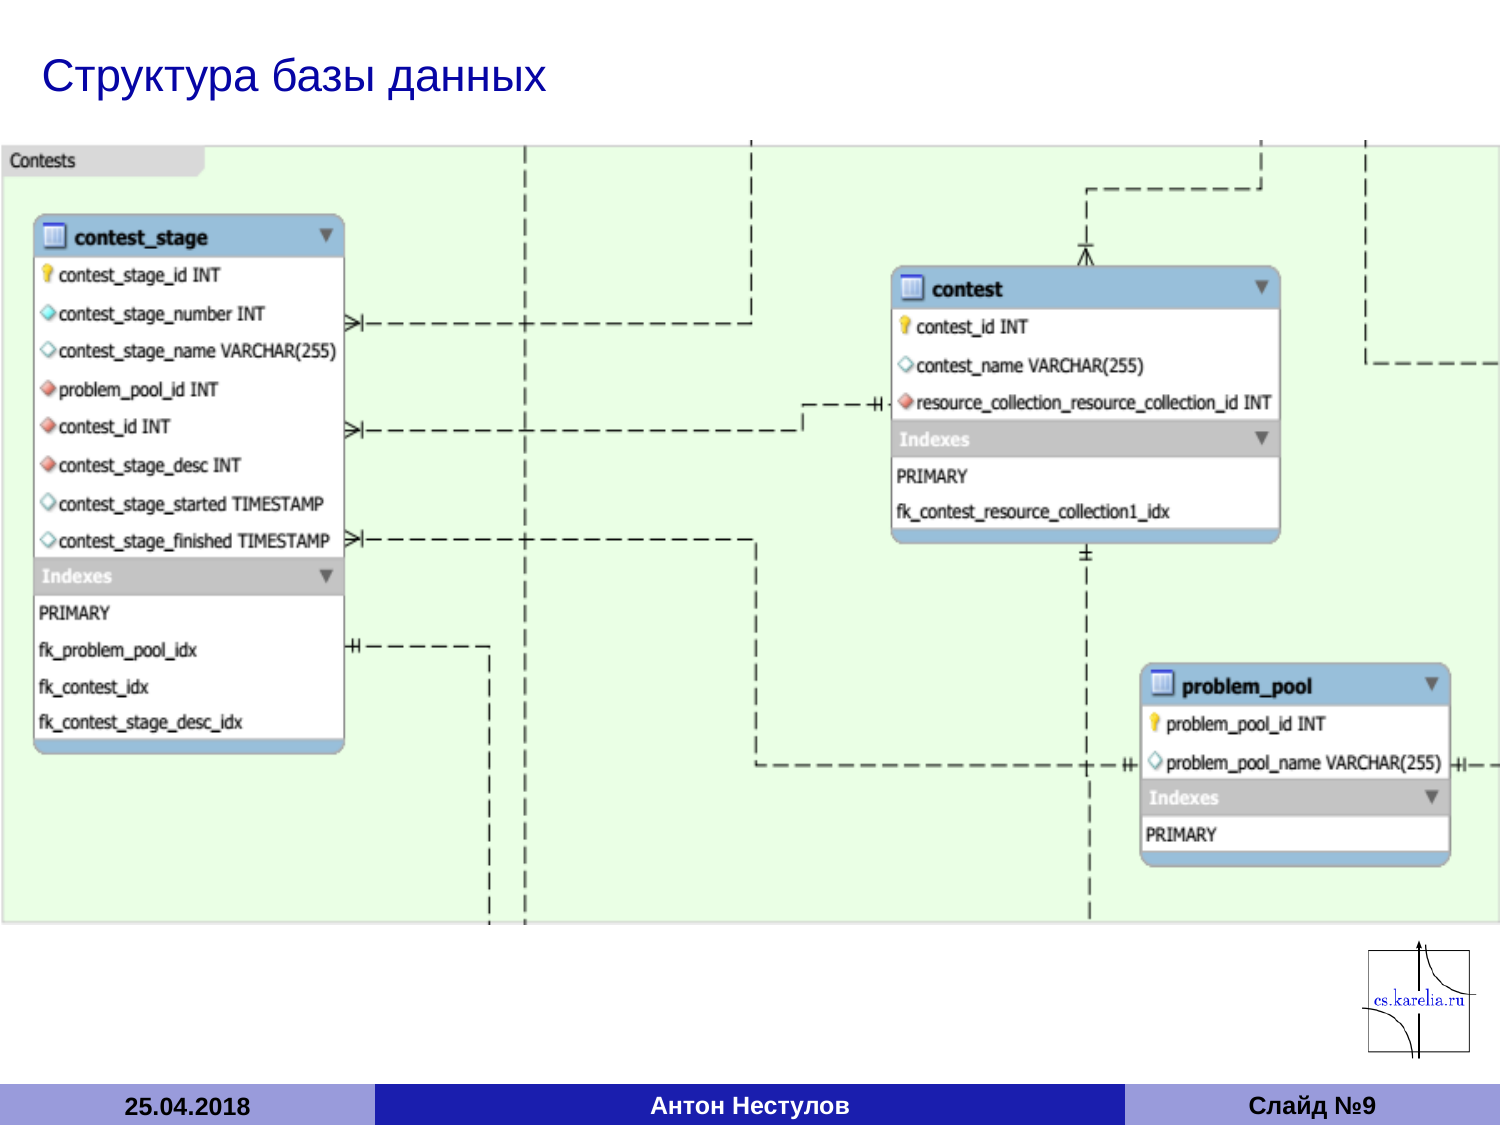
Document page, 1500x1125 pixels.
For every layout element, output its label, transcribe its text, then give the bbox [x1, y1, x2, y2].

picture [1359, 940, 1478, 1060]
picture [0, 1084, 1500, 1125]
text_box Структура базы данных [26, 27, 1478, 118]
picture [0, 140, 1500, 926]
